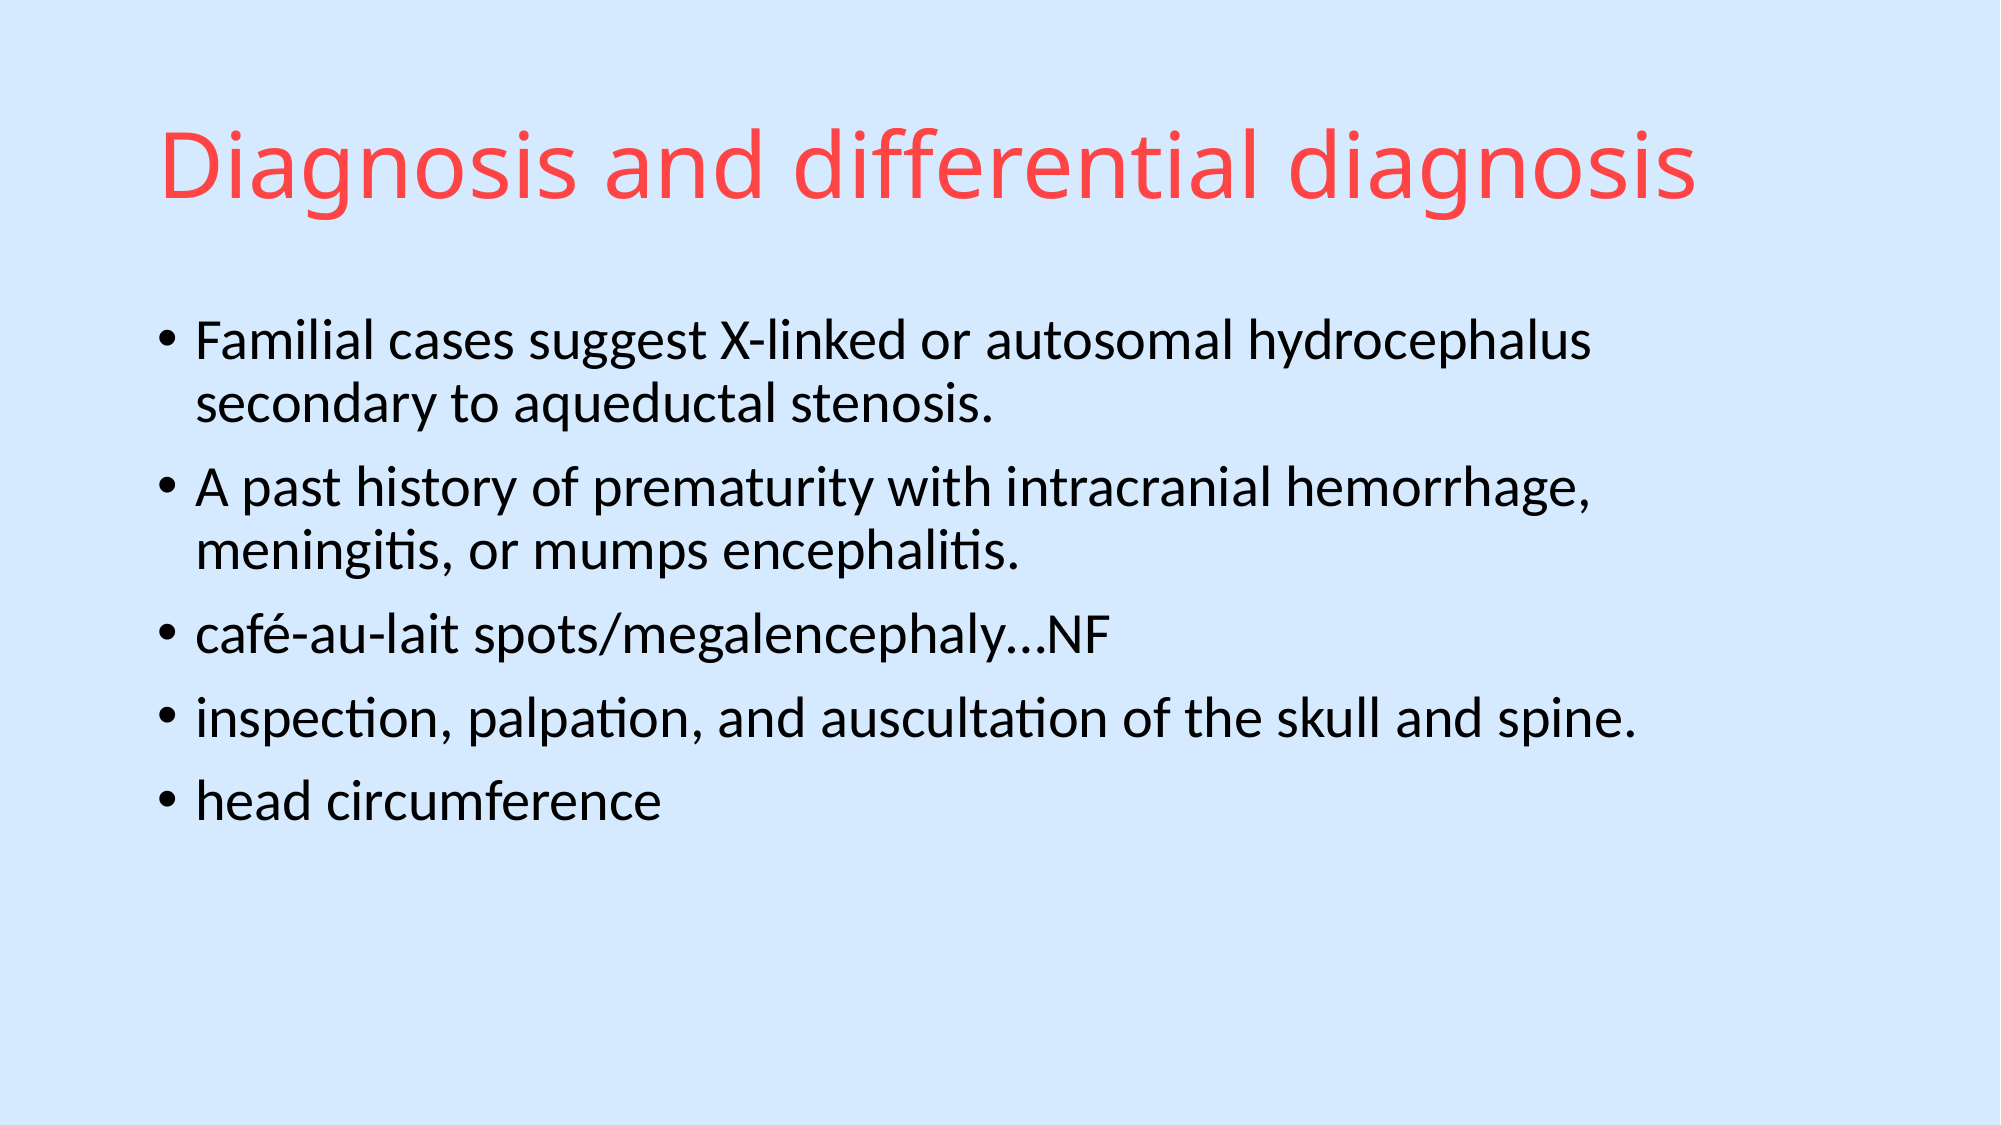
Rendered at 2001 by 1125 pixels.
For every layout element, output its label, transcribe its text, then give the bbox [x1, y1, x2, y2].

title Diagnosis and differential diagnosis [137, 59, 1863, 278]
list Familial cases suggest X-linked or autosomal hydrocephalus secondary to aqueductal stenosis. A past history of prematurity with intracranial hemorrhage, meningitis, or mumps encephalitis. café-au-lait spots/megalencephaly…NF inspection, palpation, and auscultation of the skull and spine. head circumference [137, 299, 1863, 1014]
